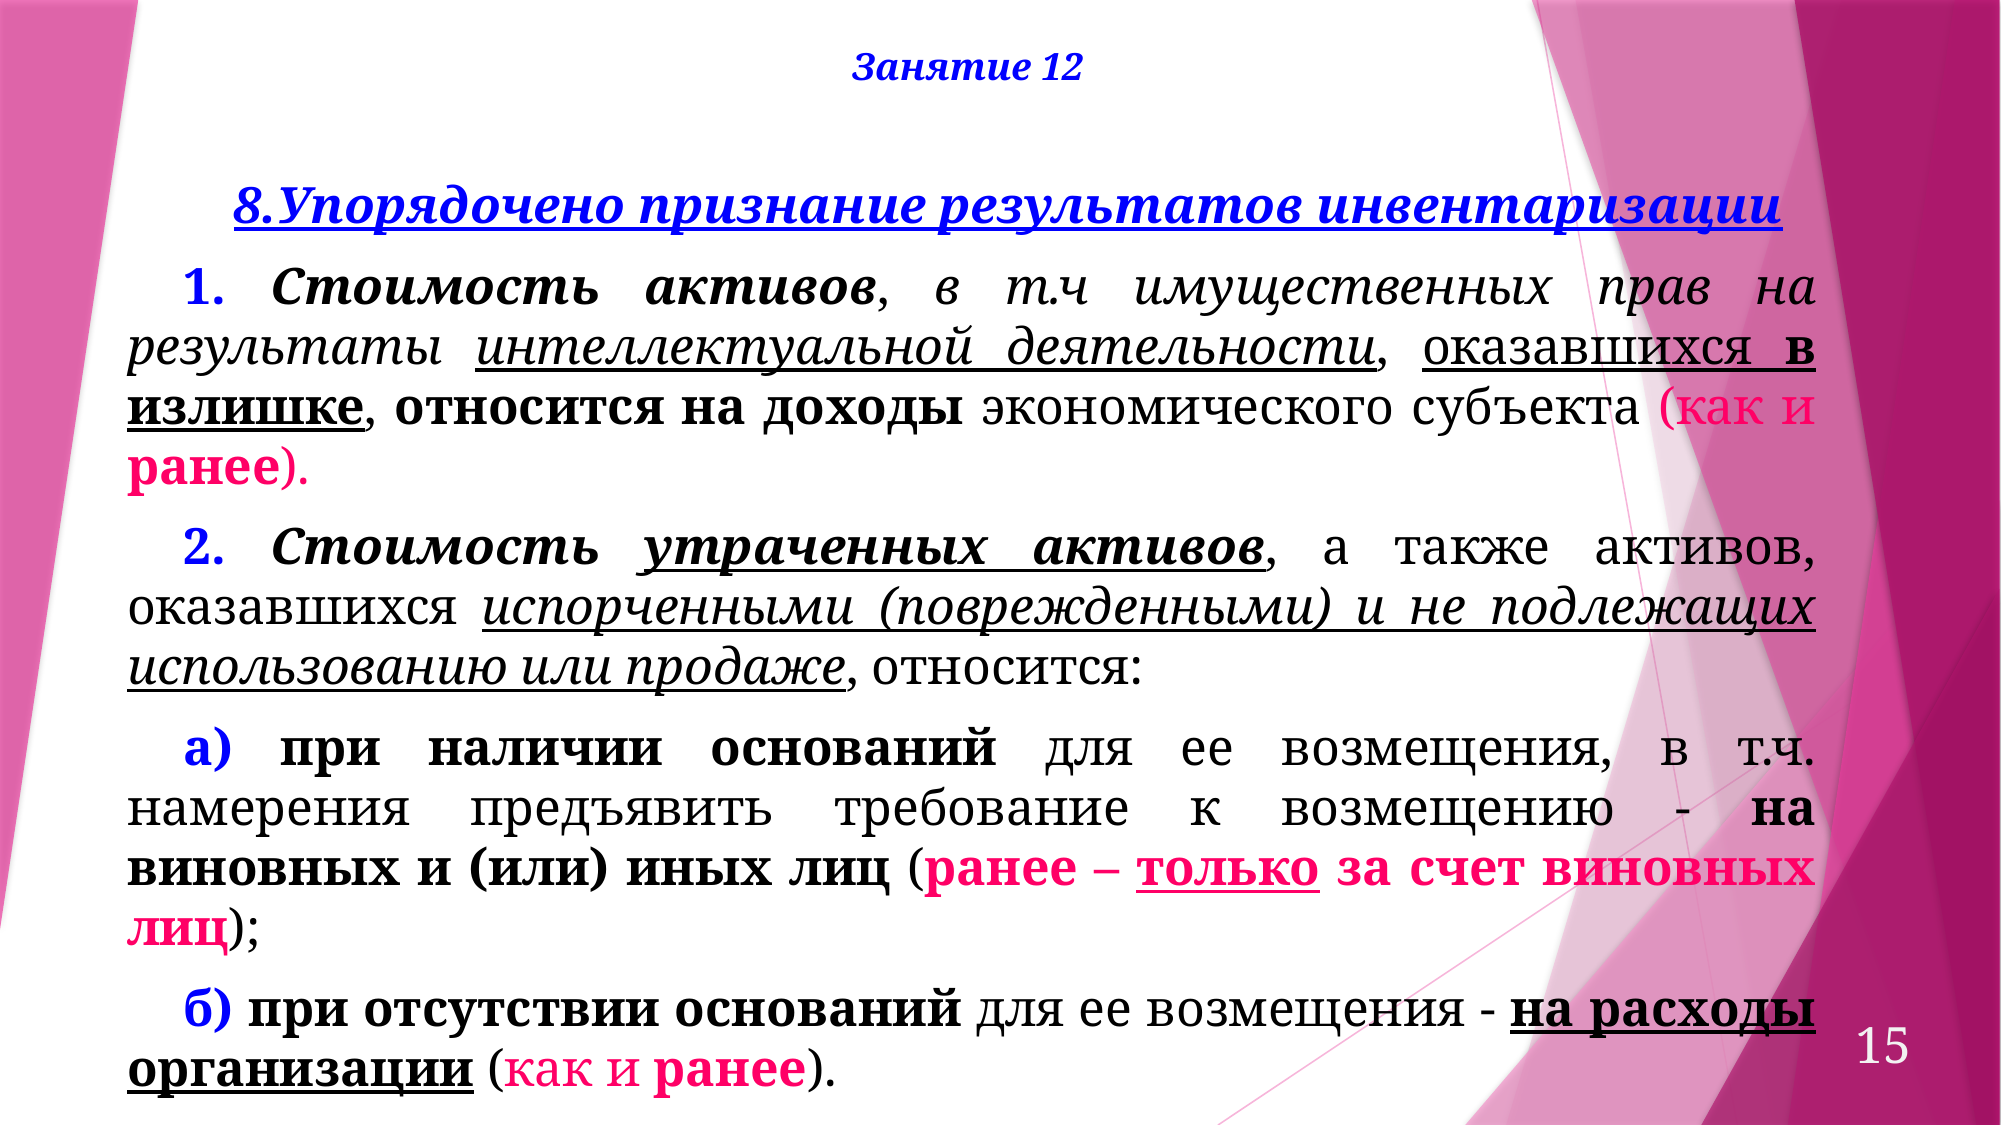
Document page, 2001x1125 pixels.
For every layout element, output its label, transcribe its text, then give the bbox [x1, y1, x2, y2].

subtitle 8.Упорядочено признание результатов инвентаризации 1. Стоимость активов, в т.ч имущественных прав на результаты интеллектуальной деятельности, оказавшихся в излишке, относится на доходы экономического субъекта (как и ранее). 2. Стоимость утраченных активов, а также активов, оказавшихся испорченными (поврежденными) и не подлежащих использованию или продаже, относится: а) при наличии оснований для ее возмещения, в т.ч. намерения предъявить требование к возмещению - на виновных и (или) иных лиц (ранее – только за счет виновных лиц); б) при отсутствии оснований для ее возмещения - на расходы организации (как и ранее). [112, 135, 1832, 1059]
text_box [32, 1058, 1444, 1106]
text_box Занятие 12 [135, 48, 1800, 136]
slide_number 15 [1814, 1017, 1927, 1078]
